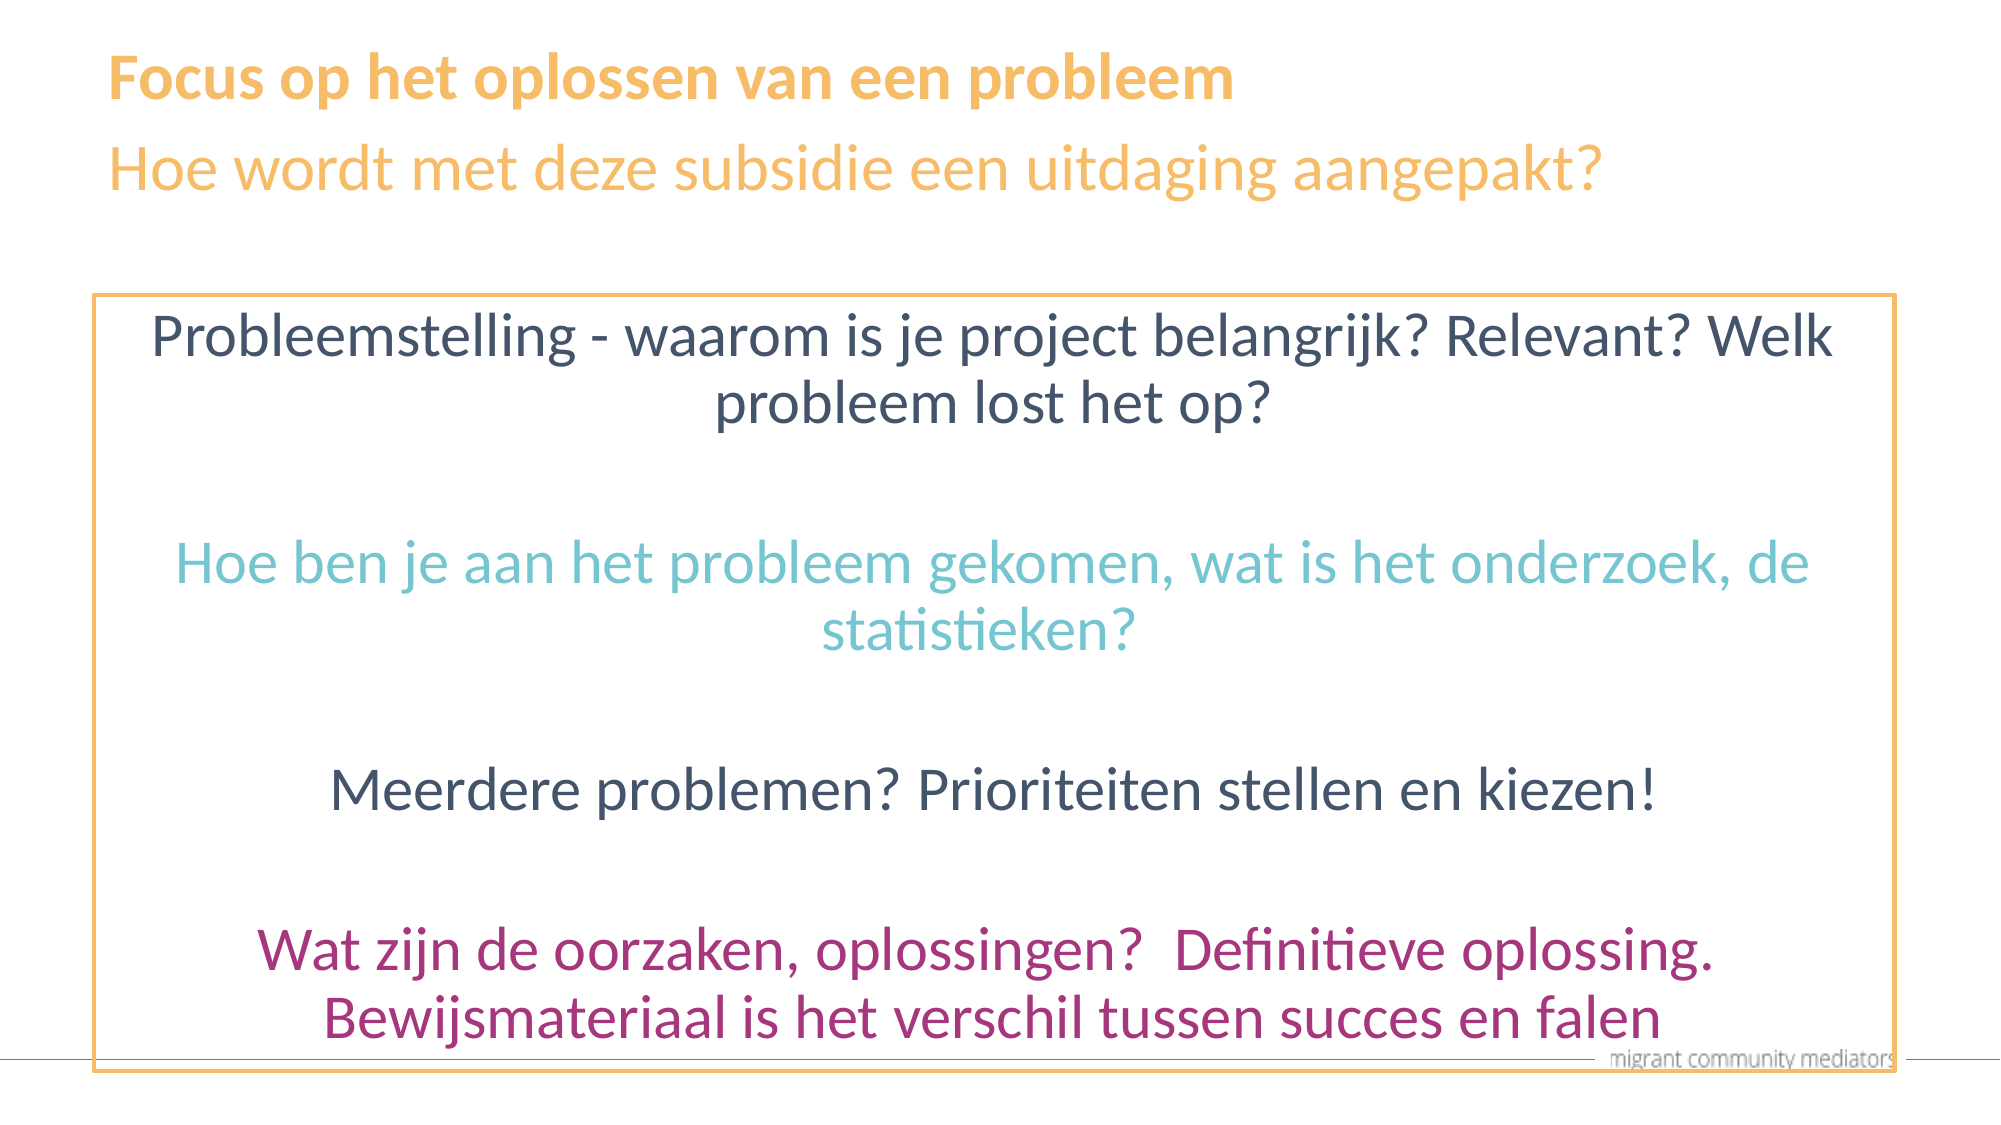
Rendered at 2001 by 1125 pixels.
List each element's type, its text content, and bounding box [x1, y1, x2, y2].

list Focus op het oplossen van een probleem Hoe wordt met deze subsidie een uitdaging aangepakt? [93, 34, 1895, 213]
list Probleemstelling - waarom is je project belangrijk? Relevant? Welk probleem lost het op? Hoe ben je aan het probleem gekomen, wat is het onderzoek, de statistieken? Meerdere problemen? Prioriteiten stellen en kiezen! Wat zijn de oorzaken, oplossingen? Definitieve oplossing. Bewijsmateriaal is het verschil tussen succes en falen [93, 294, 1895, 1072]
